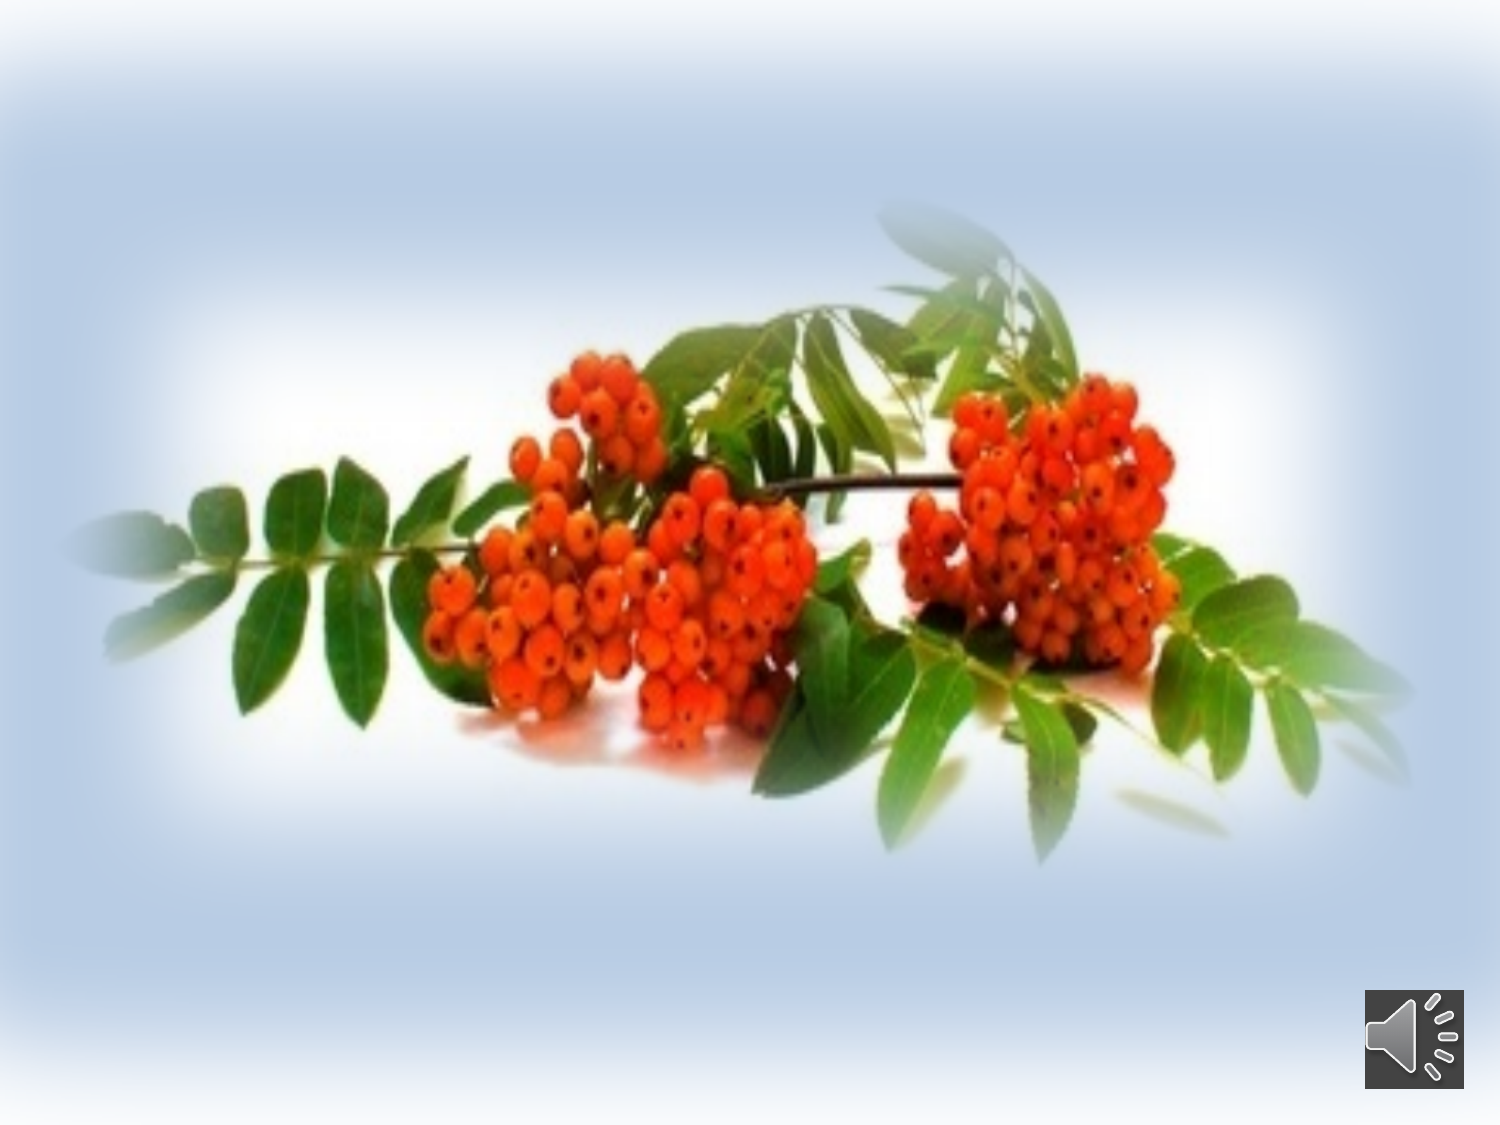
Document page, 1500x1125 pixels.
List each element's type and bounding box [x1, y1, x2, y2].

picture [1364, 989, 1465, 1090]
list [41, 172, 1459, 941]
